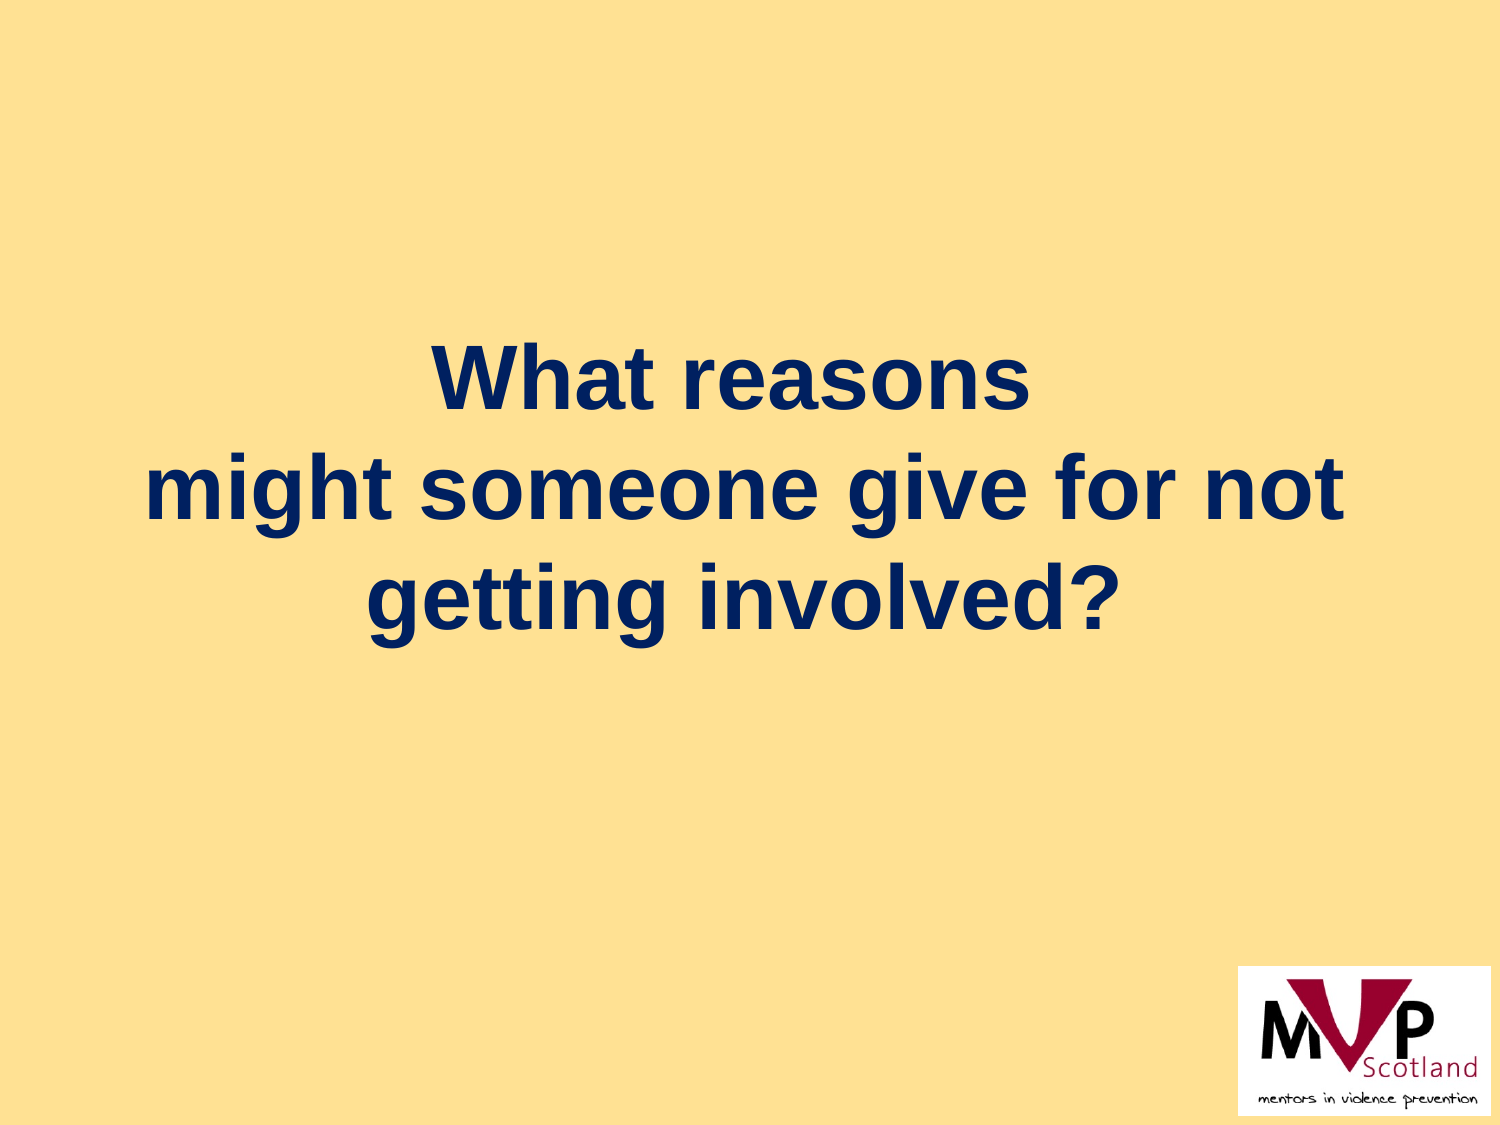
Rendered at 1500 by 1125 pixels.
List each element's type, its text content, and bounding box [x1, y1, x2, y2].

picture [1238, 966, 1491, 1116]
list What reasons might someone give for not getting involved? [53, 302, 1424, 752]
